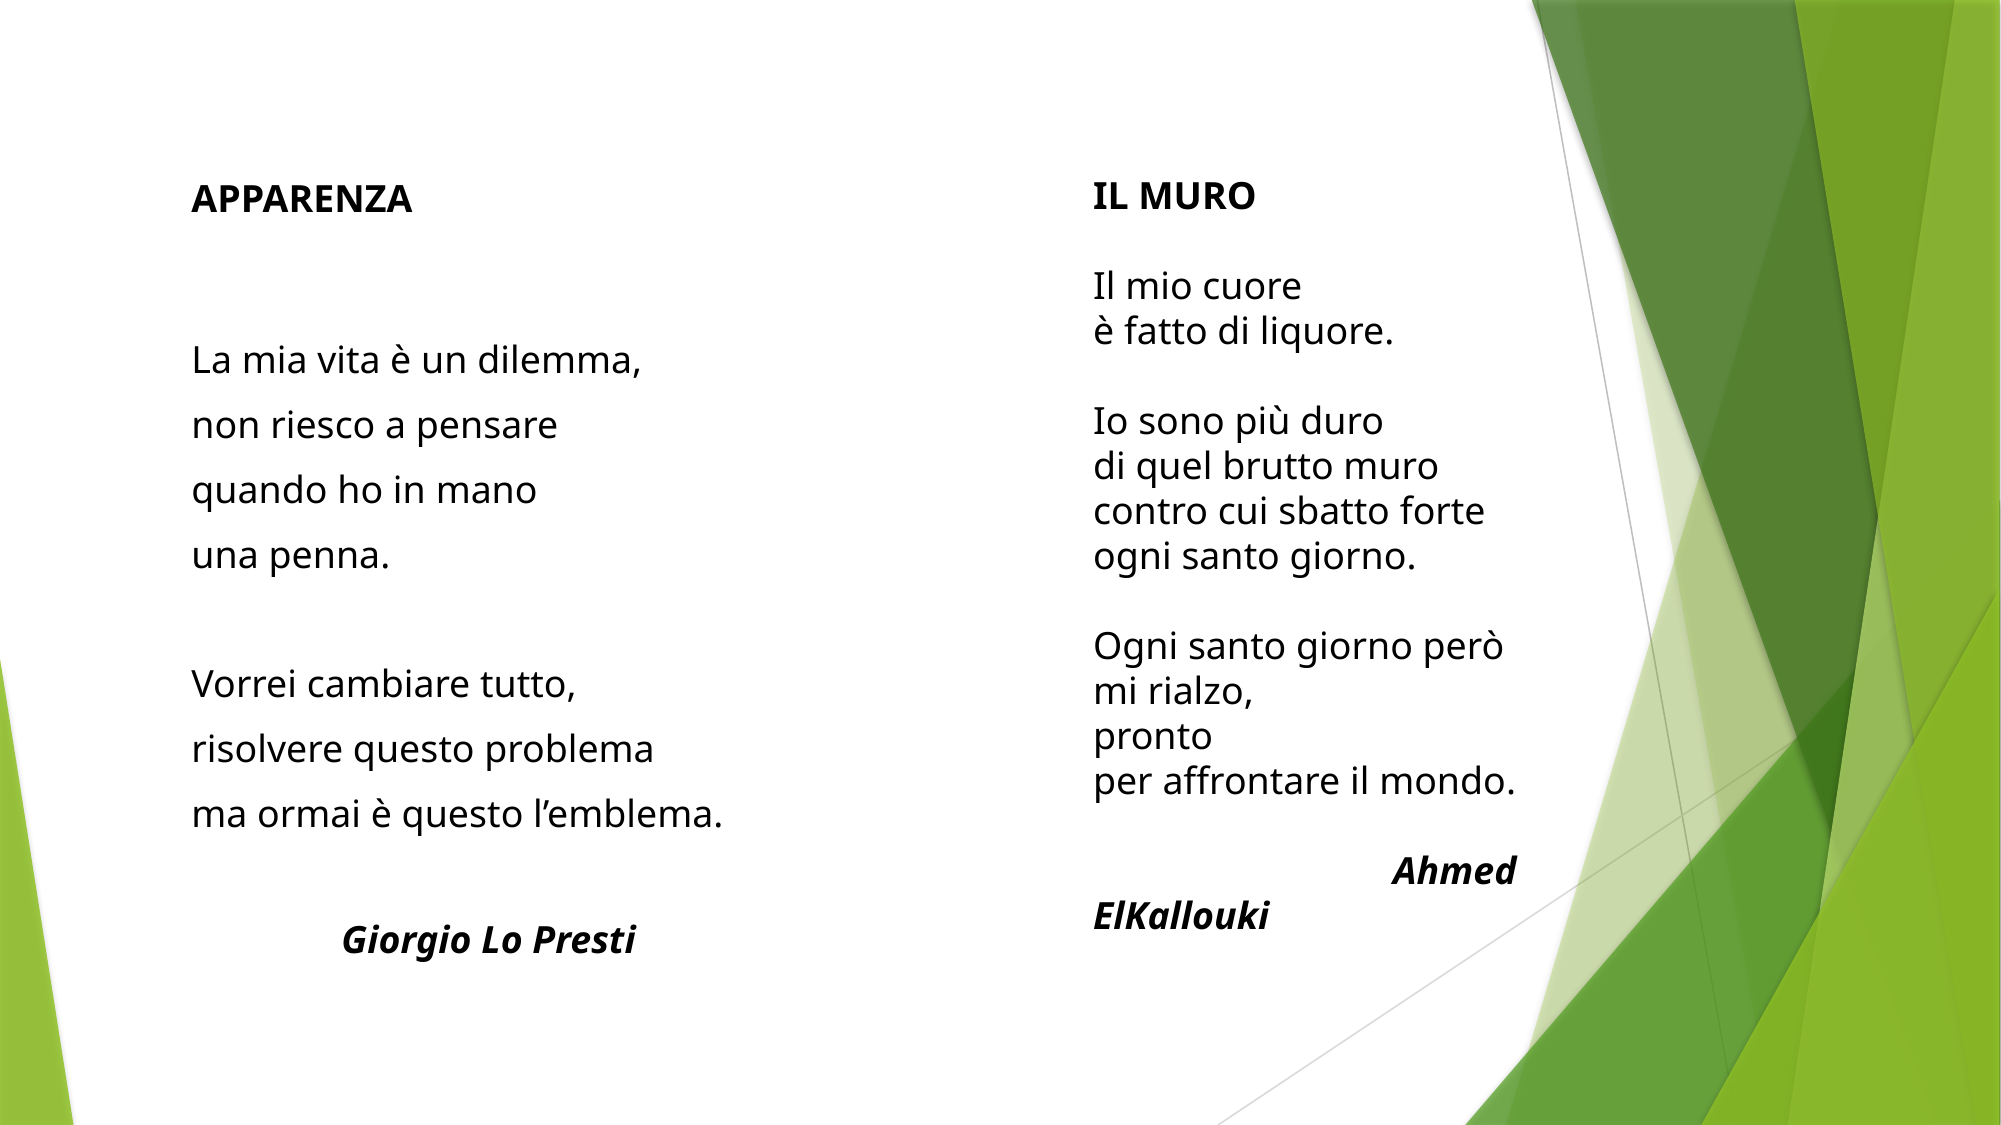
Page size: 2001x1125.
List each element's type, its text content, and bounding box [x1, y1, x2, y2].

text_box IL MURO Il mio cuore è fatto di liquore. Io sono più duro di quel brutto muro contro cui sbatto forte ogni santo giorno. Ogni santo giorno però mi rialzo, pronto per affrontare il mondo. Ahmed ElKallouki [1078, 164, 1687, 945]
text_box APPARENZA La mia vita è un dilemma, non riesco a pensare quando ho in mano una penna. Vorrei cambiare tutto, risolvere questo problema ma ormai è questo l’emblema. Giorgio Lo Presti [176, 164, 759, 969]
